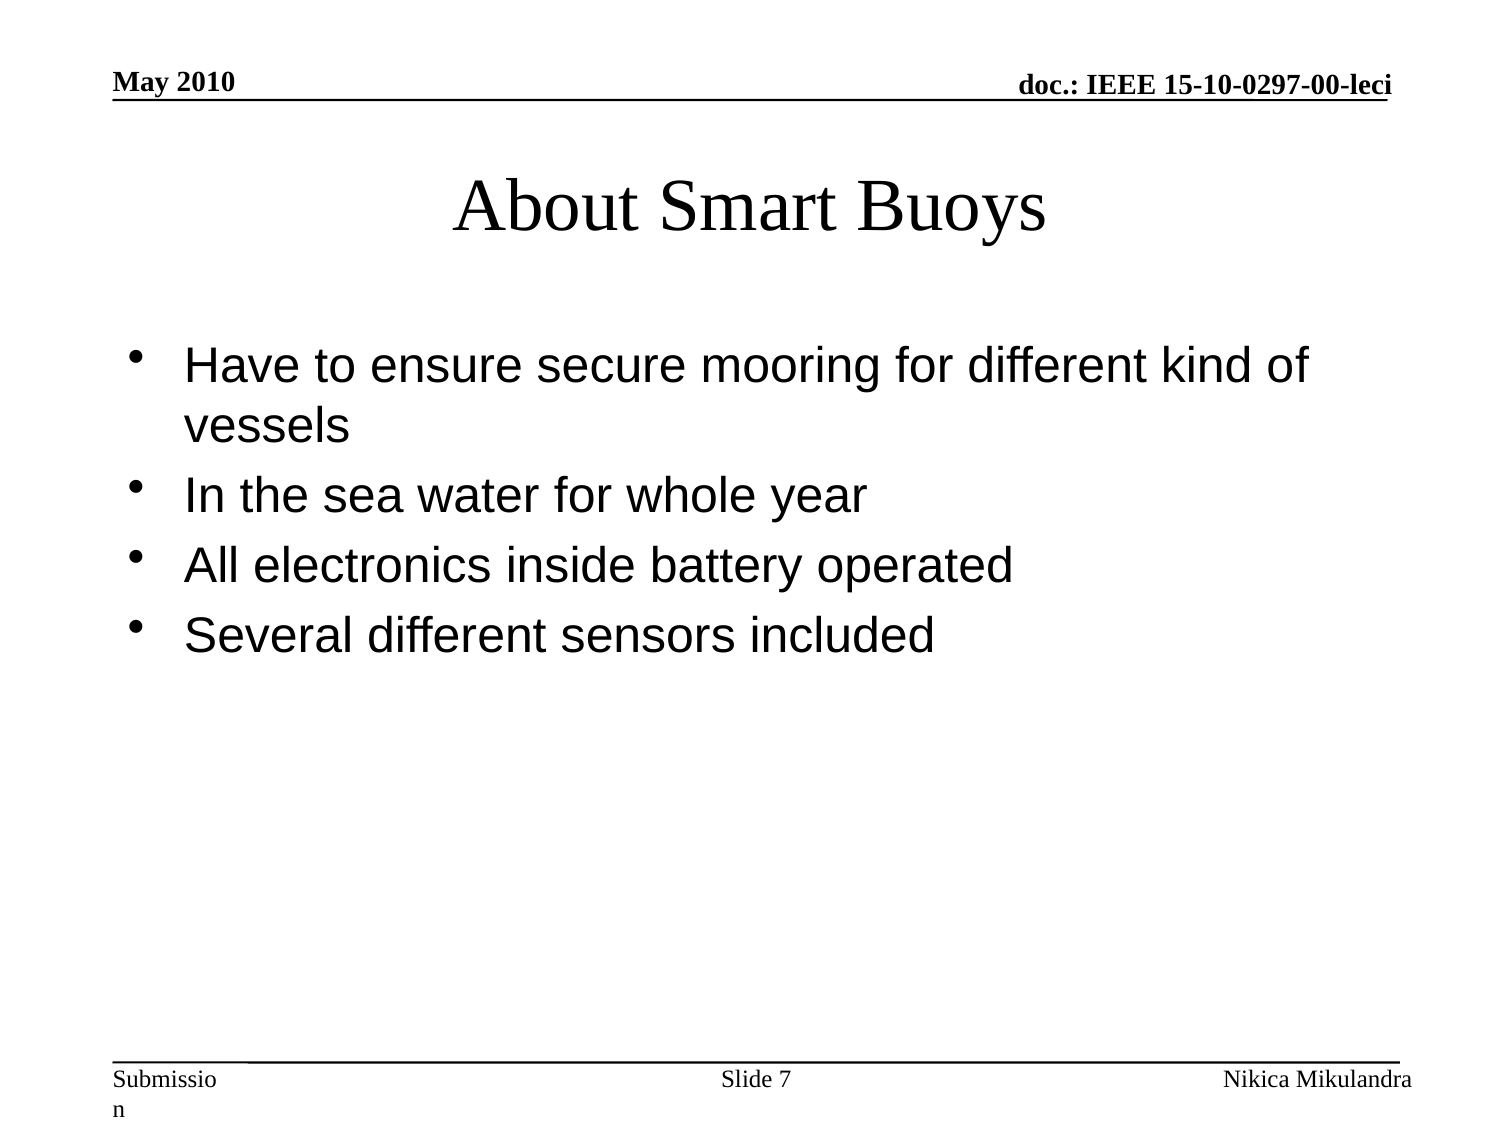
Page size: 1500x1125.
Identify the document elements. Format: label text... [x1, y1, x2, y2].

slide_number Slide 7 [712, 1061, 800, 1093]
list Have to ensure secure mooring for different kind of vessels In the sea water for whole year All electronics inside battery operated Several different sensors included [112, 324, 1388, 1001]
title About Smart Buoys [112, 112, 1388, 288]
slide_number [112, 61, 376, 98]
footer Nikica Mikulandra [899, 1061, 1413, 1093]
